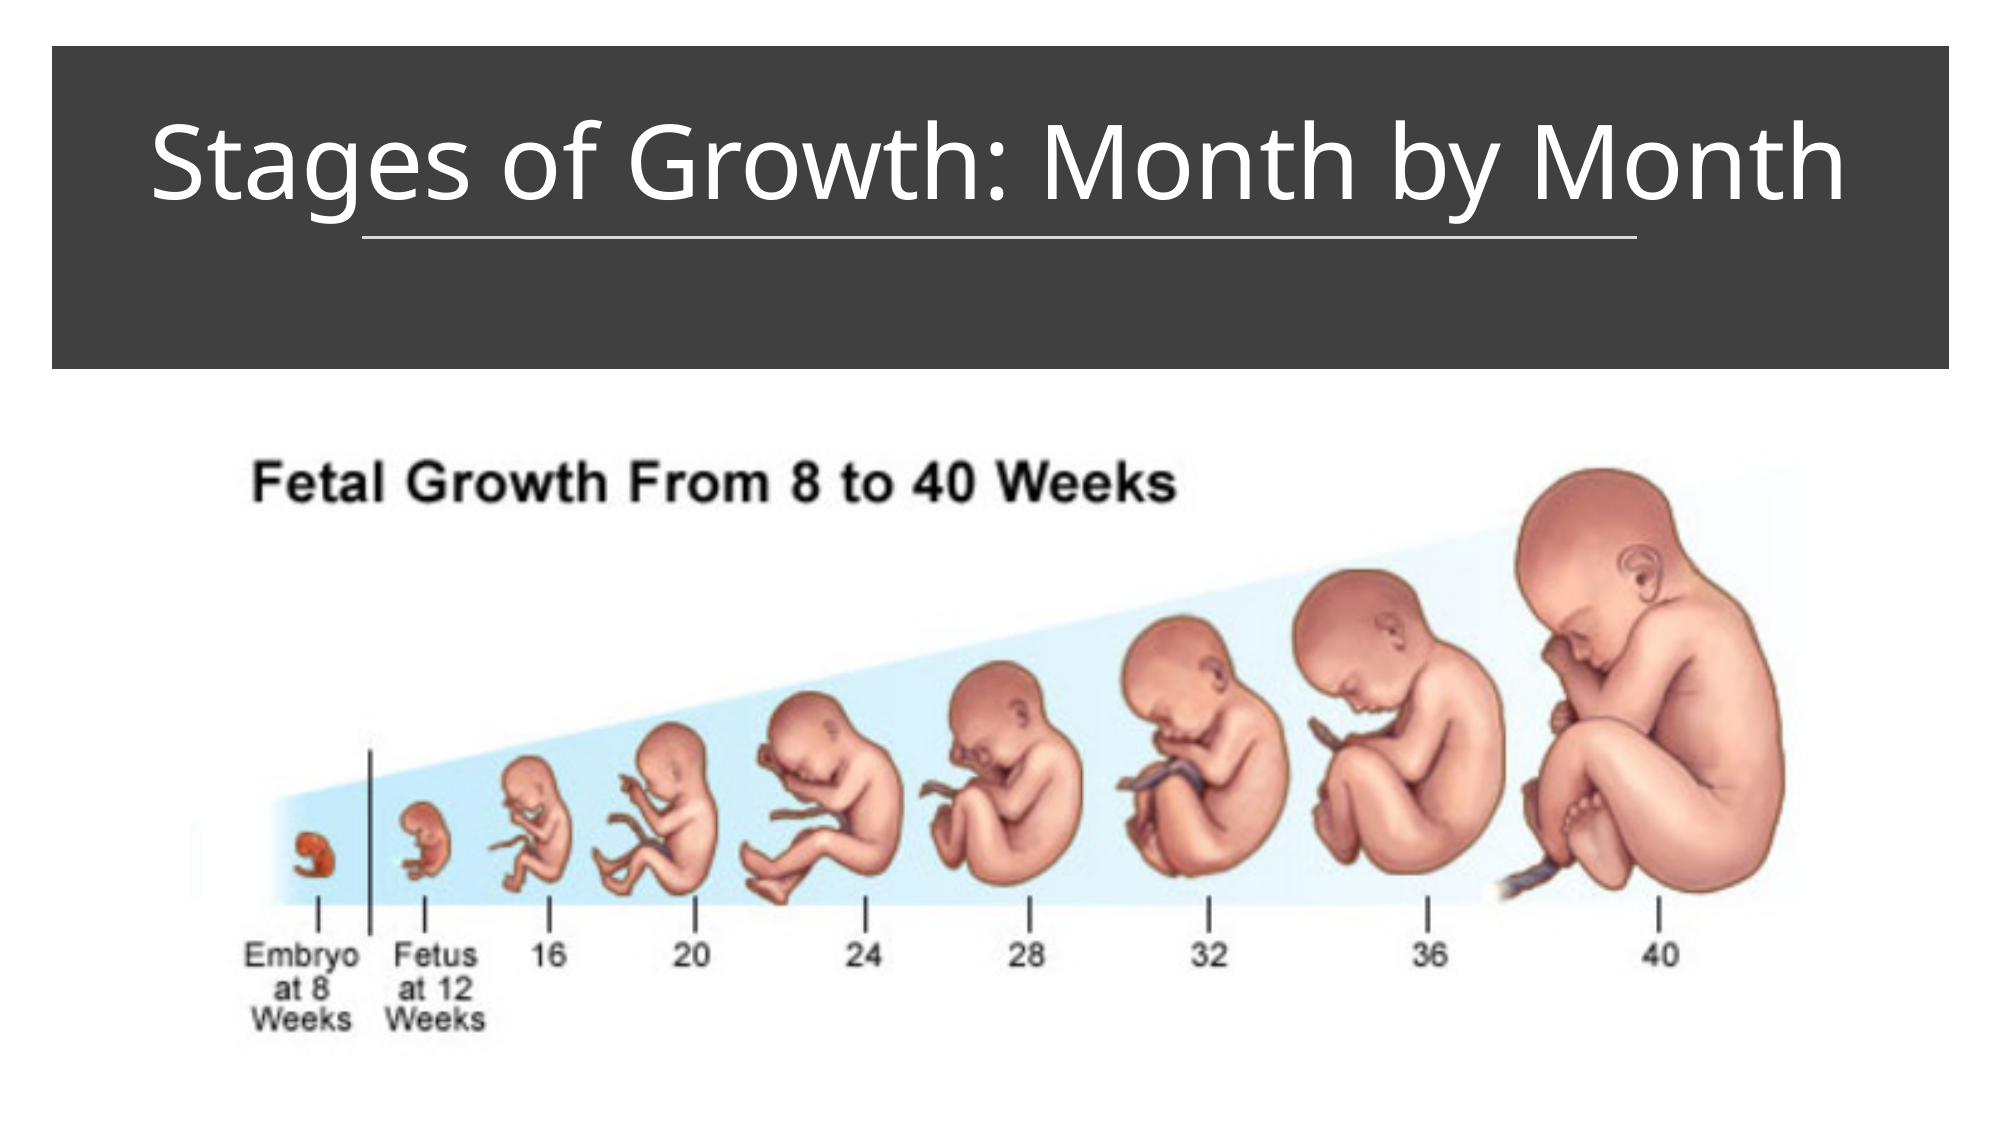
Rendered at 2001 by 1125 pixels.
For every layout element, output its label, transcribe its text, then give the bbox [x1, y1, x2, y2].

title Stages of Growth: Month by Month [86, 76, 1914, 230]
text_box [61, 55, 1939, 360]
picture [190, 411, 1801, 1068]
